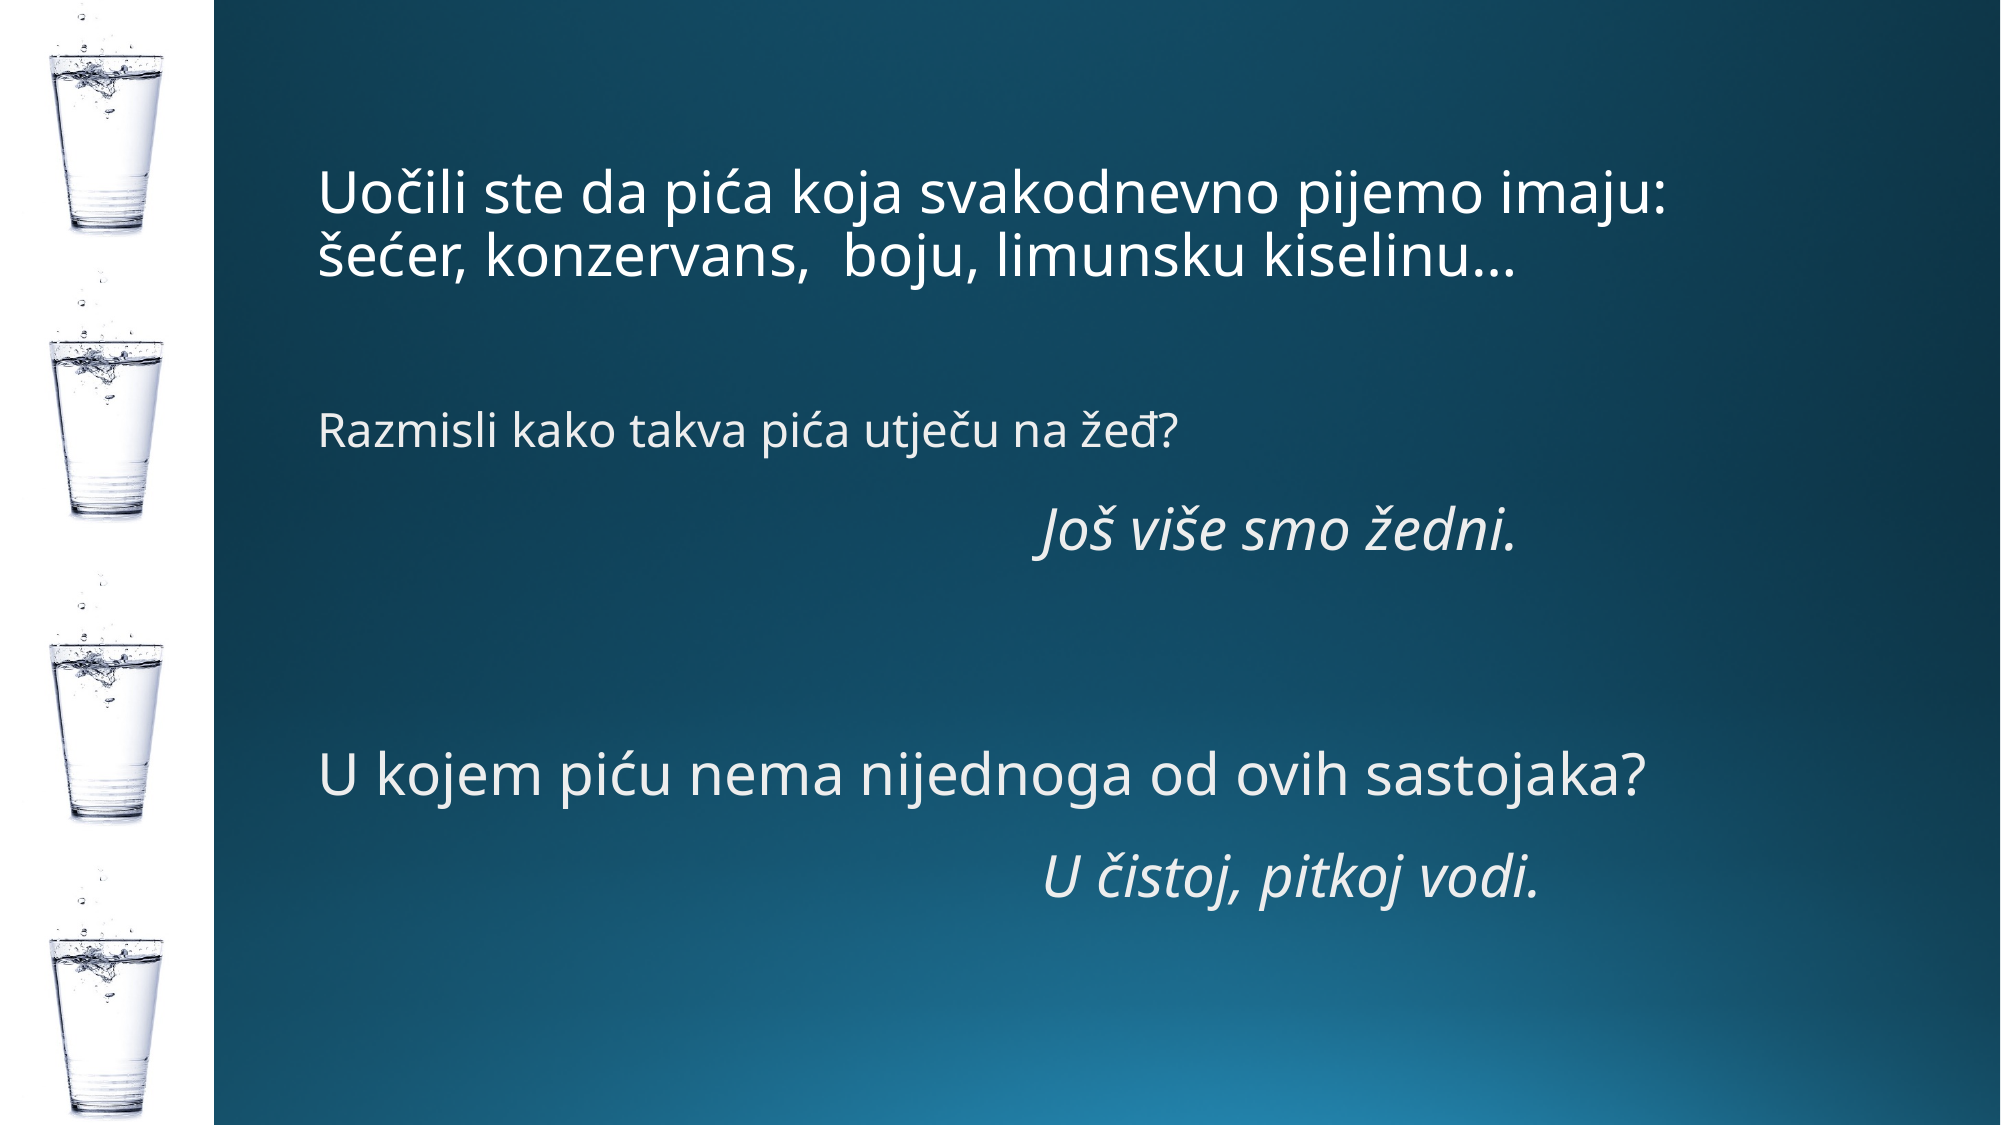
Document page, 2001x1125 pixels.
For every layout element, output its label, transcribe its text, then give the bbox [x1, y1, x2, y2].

text_box U čistoj, pitkoj vodi. [1026, 840, 1588, 940]
picture [0, 0, 2001, 1125]
text_box U kojem piću nema nijednoga od ovih sastojaka? [302, 738, 1752, 838]
text_box Razmisli kako takva pića utječu na žeđ? [302, 399, 1269, 499]
text_box Još više smo žedni. [1026, 492, 1632, 592]
list Uočili ste da pića koja svakodnevno pijemo imaju: šećer, konzervans, boju, limunsku kiselinu… [302, 156, 1752, 298]
